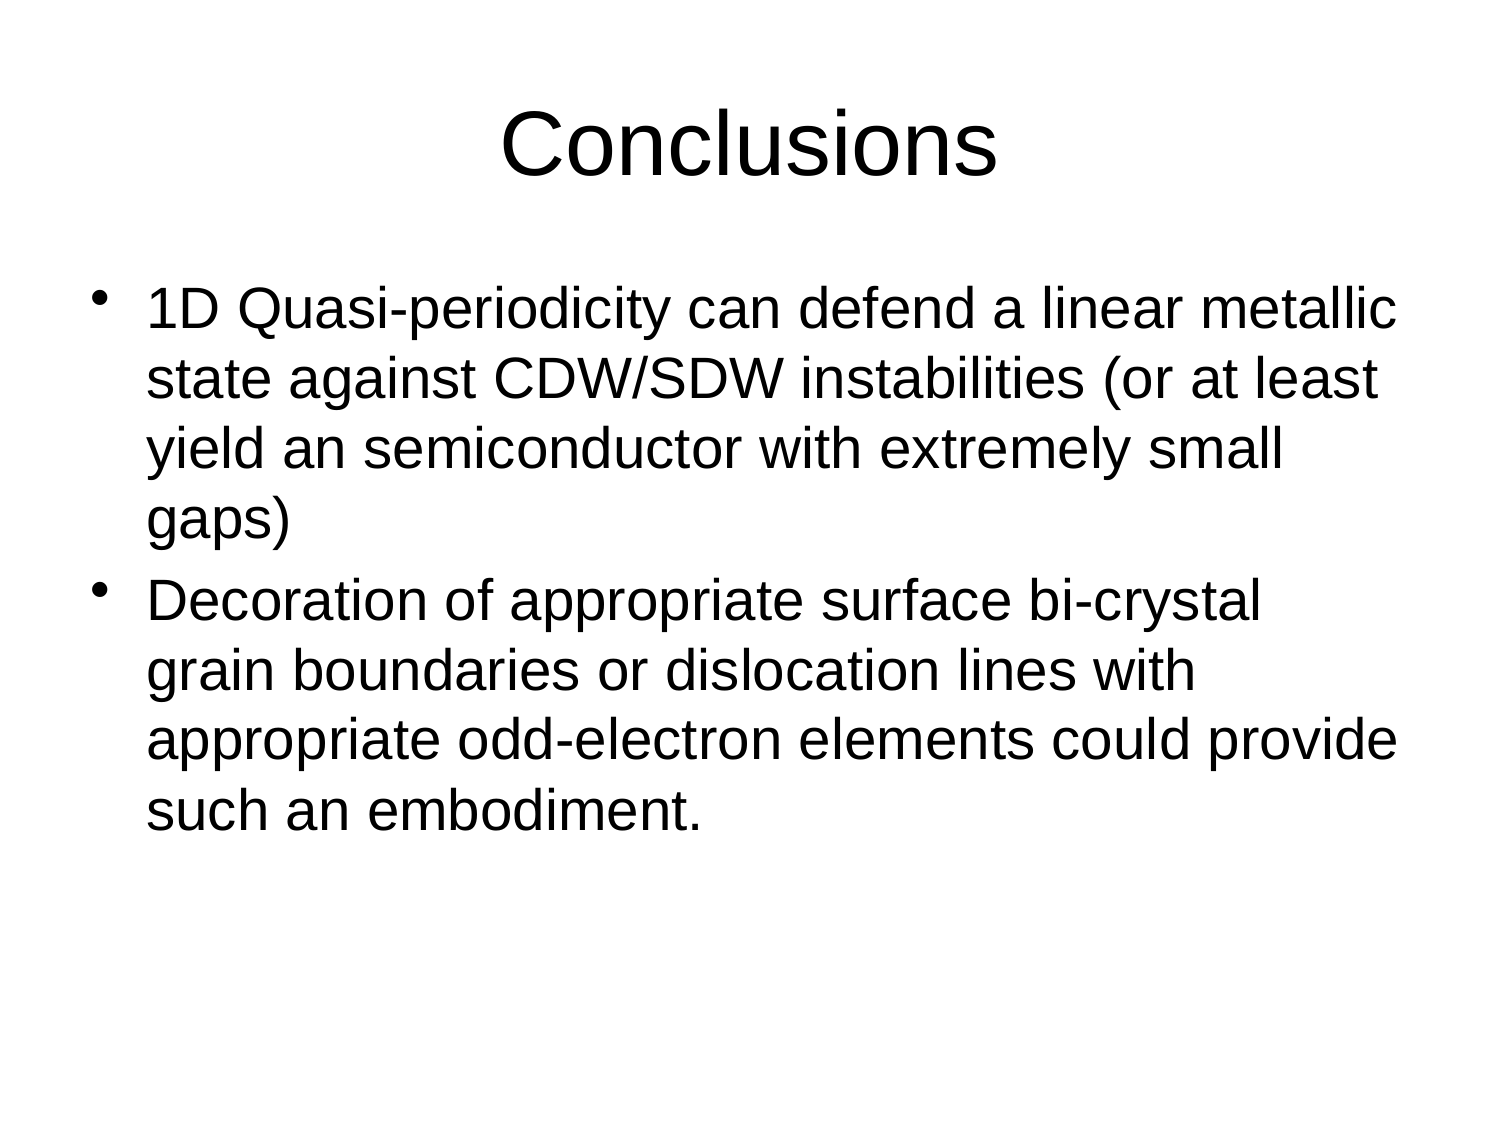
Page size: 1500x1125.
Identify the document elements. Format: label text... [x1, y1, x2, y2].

title Conclusions [74, 44, 1426, 233]
list 1D Quasi-periodicity can defend a linear metallic state against CDW/SDW instabilities (or at least yield an semiconductor with extremely small gaps) Decoration of appropriate surface bi-crystal grain boundaries or dislocation lines with appropriate odd-electron elements could provide such an embodiment. [74, 262, 1426, 1006]
